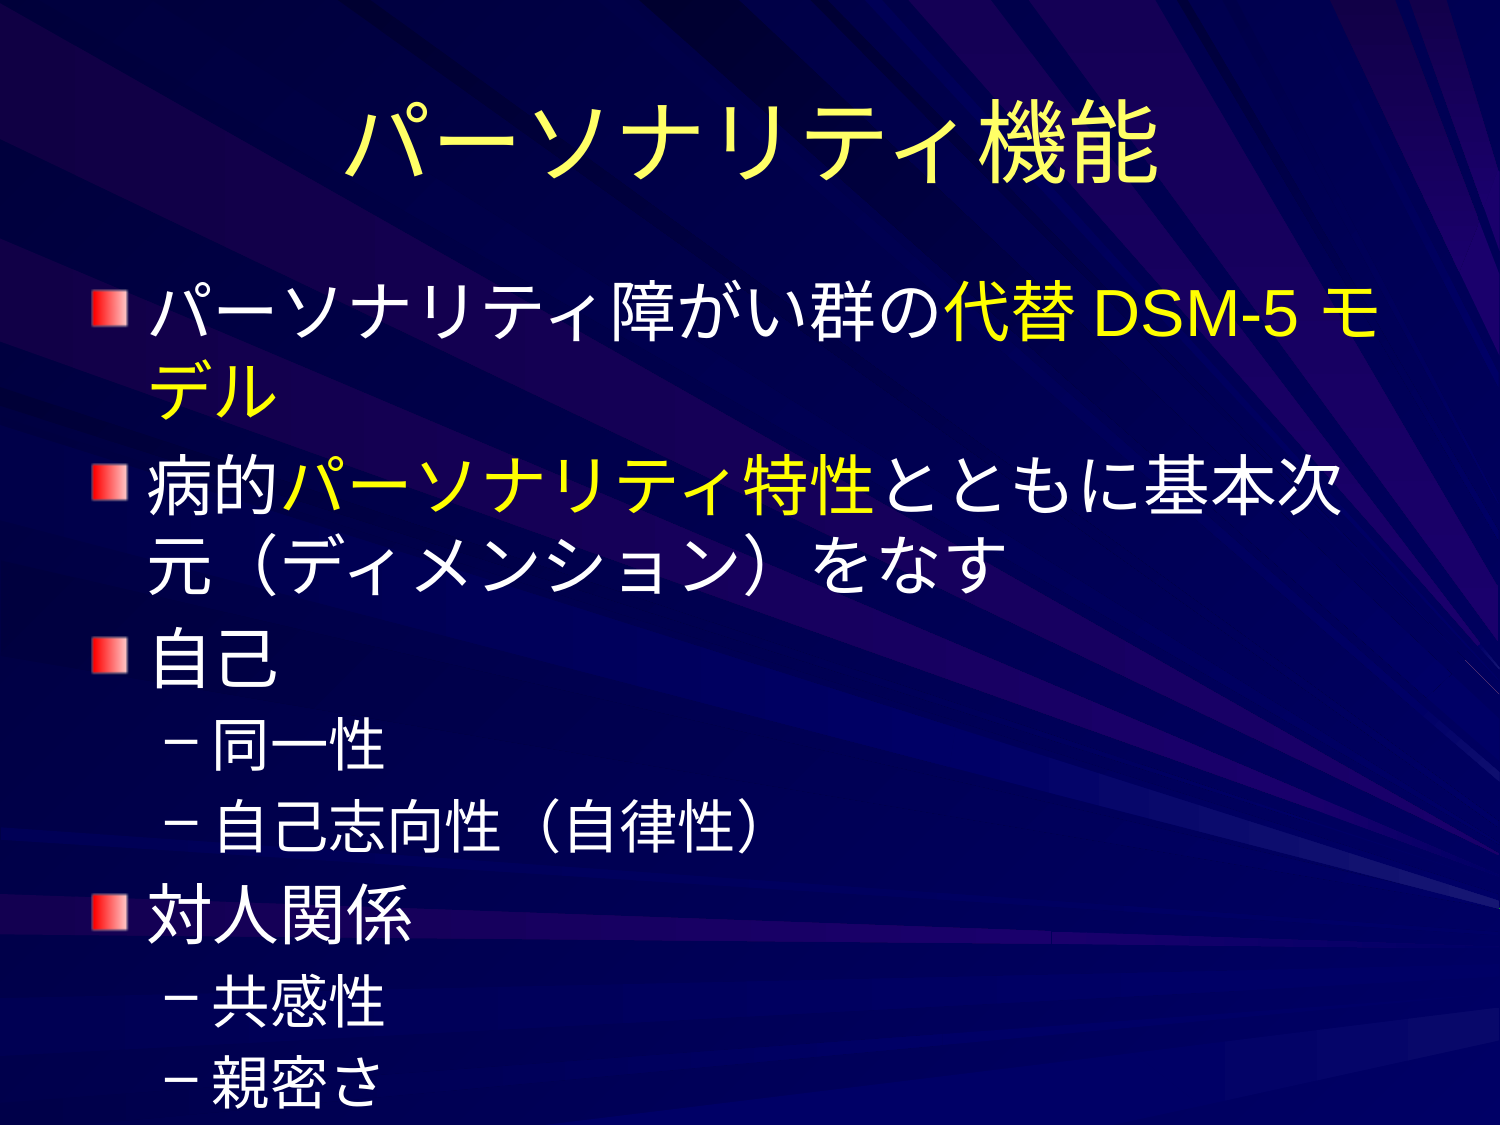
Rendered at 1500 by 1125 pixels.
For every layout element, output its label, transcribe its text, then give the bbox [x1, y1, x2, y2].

picture [90, 635, 132, 678]
list パーソナリティ障がい群の代替DSM-5モデル 病的パーソナリティ特性とともに基本次元（ディメンション）をなす 自己 同一性 自己志向性（自律性） 対人関係 共感性 親密さ [74, 262, 1426, 1059]
picture [90, 892, 132, 935]
picture [90, 288, 132, 331]
title パーソナリティ機能 [74, 45, 1426, 234]
picture [90, 462, 132, 505]
